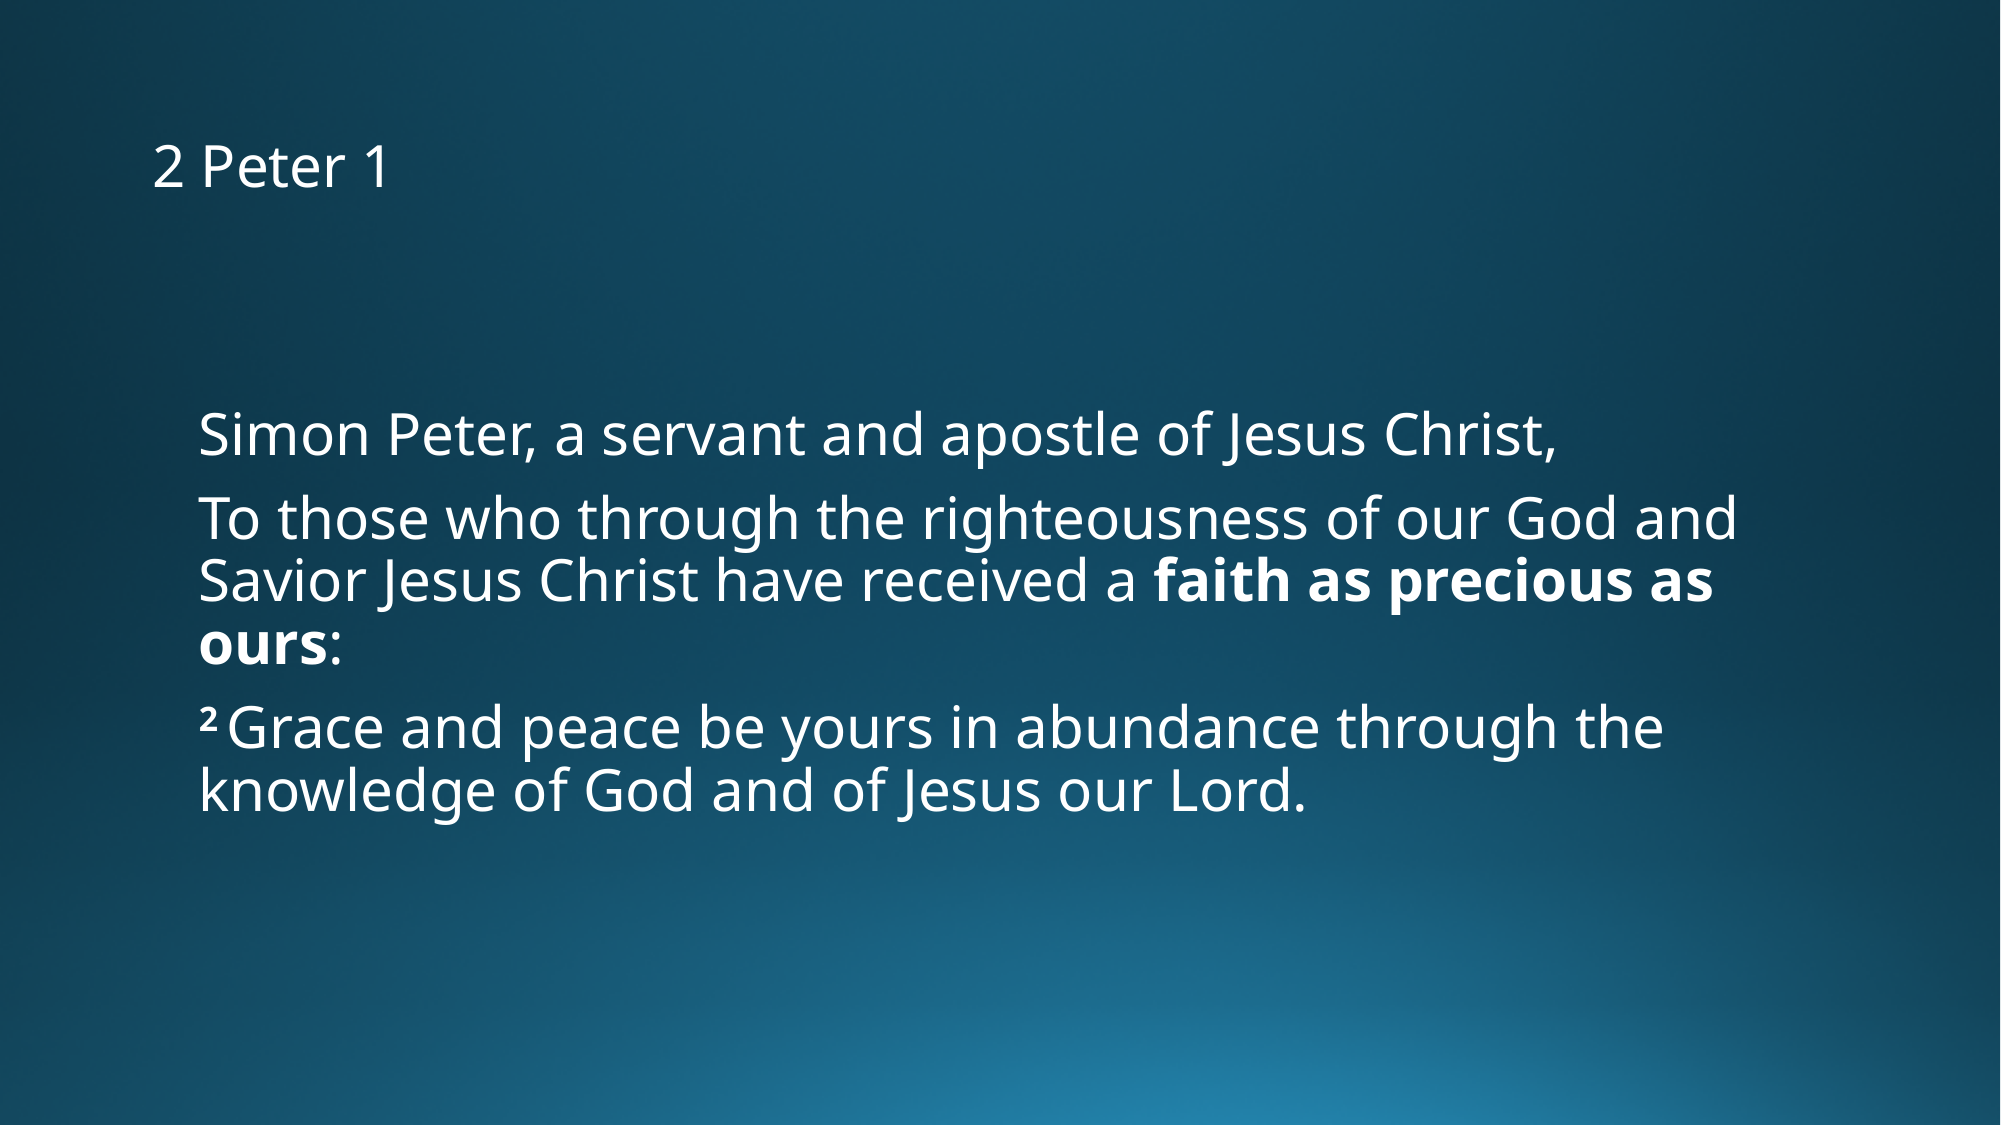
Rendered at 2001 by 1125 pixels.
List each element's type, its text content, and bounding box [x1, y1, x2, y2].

picture [0, 0, 2001, 1125]
list Simon Peter, a servant and apostle of Jesus Christ, To those who through the righteousness of our God and Savior Jesus Christ have received a faith as precious as ours: 2 Grace and peace be yours in abundance through the knowledge of God and of Jesus our Lord. [183, 299, 1863, 1014]
title 2 Peter 1 [137, 59, 1863, 278]
